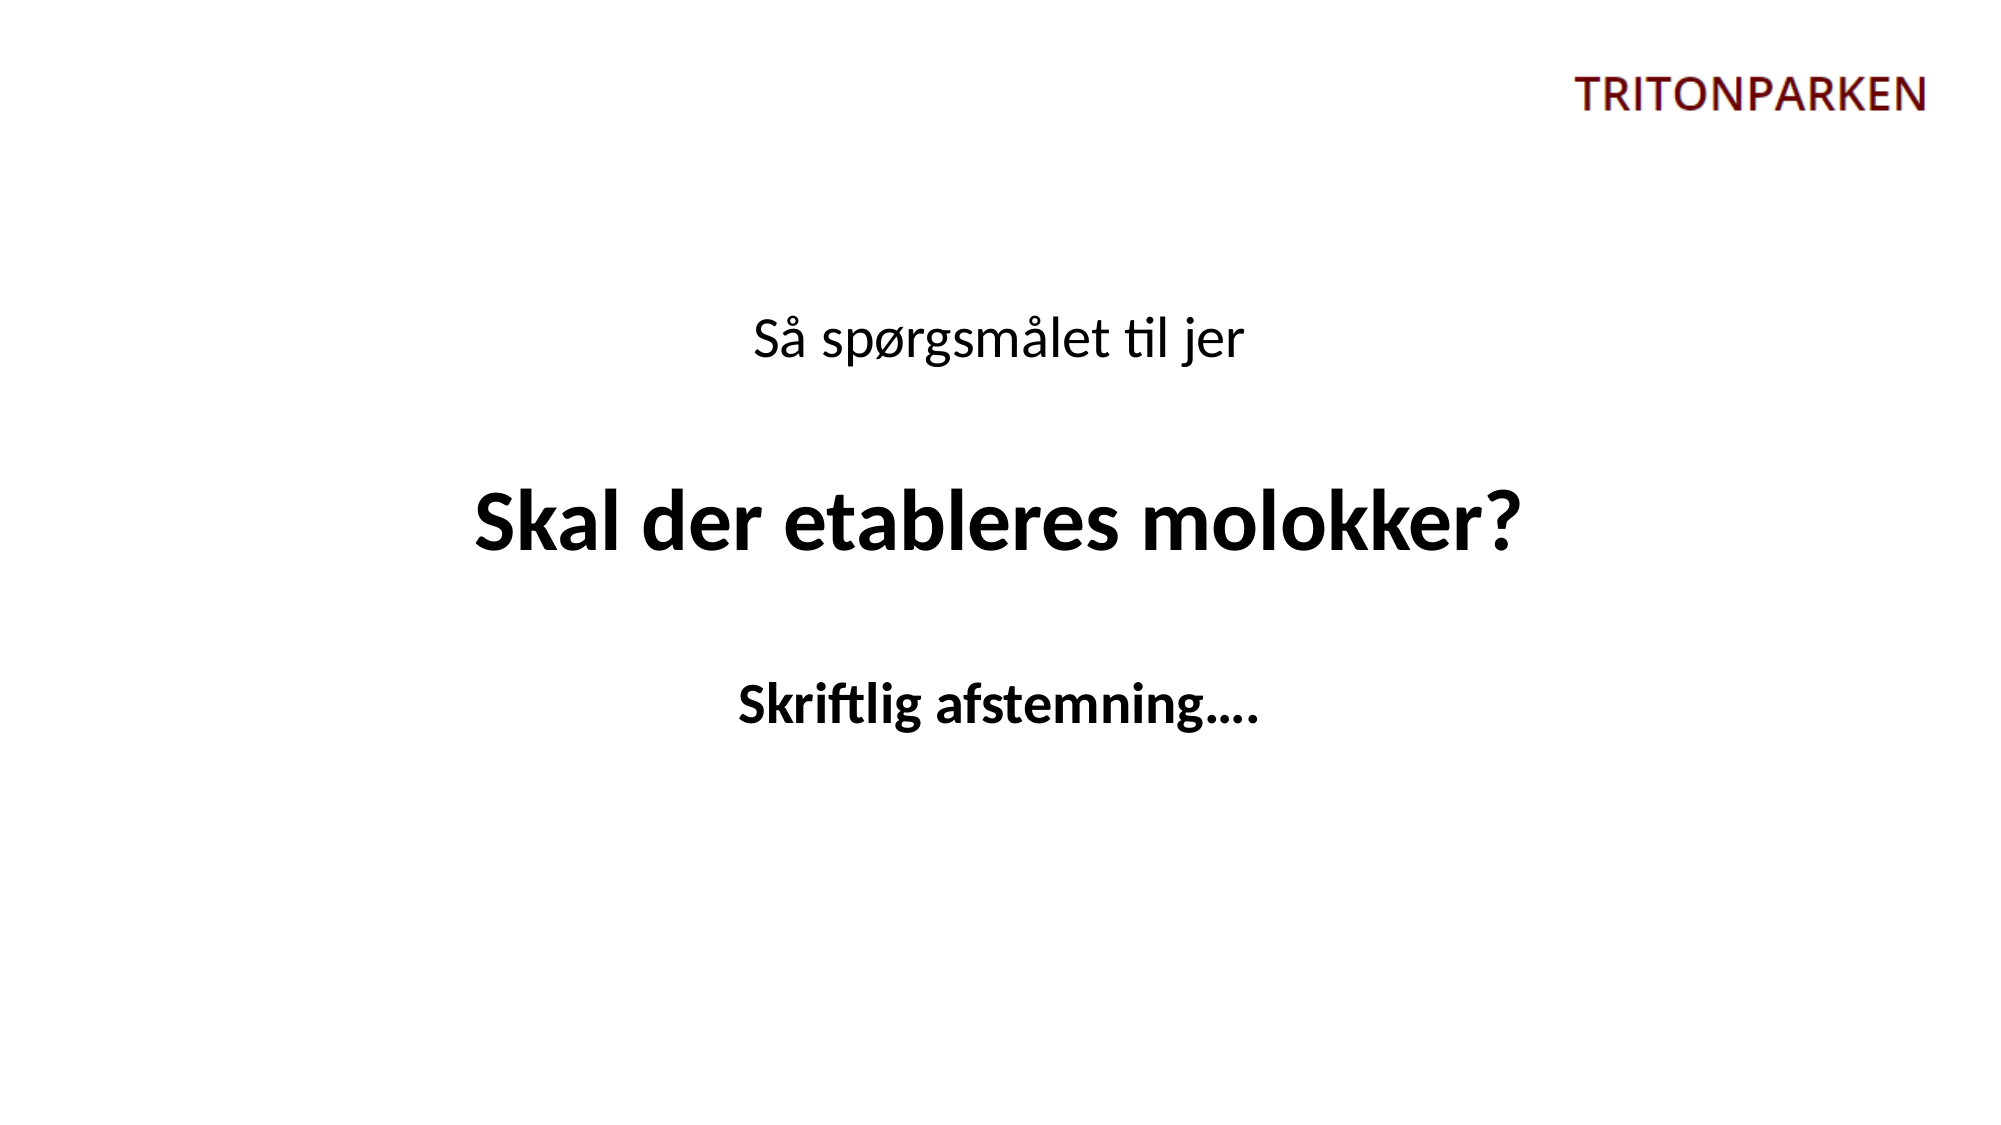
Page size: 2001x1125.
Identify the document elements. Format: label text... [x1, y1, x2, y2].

picture [1558, 66, 1942, 122]
list Så spørgsmålet til jer Skal der etableres molokker? Skriftlig afstemning…. [137, 299, 1863, 1014]
